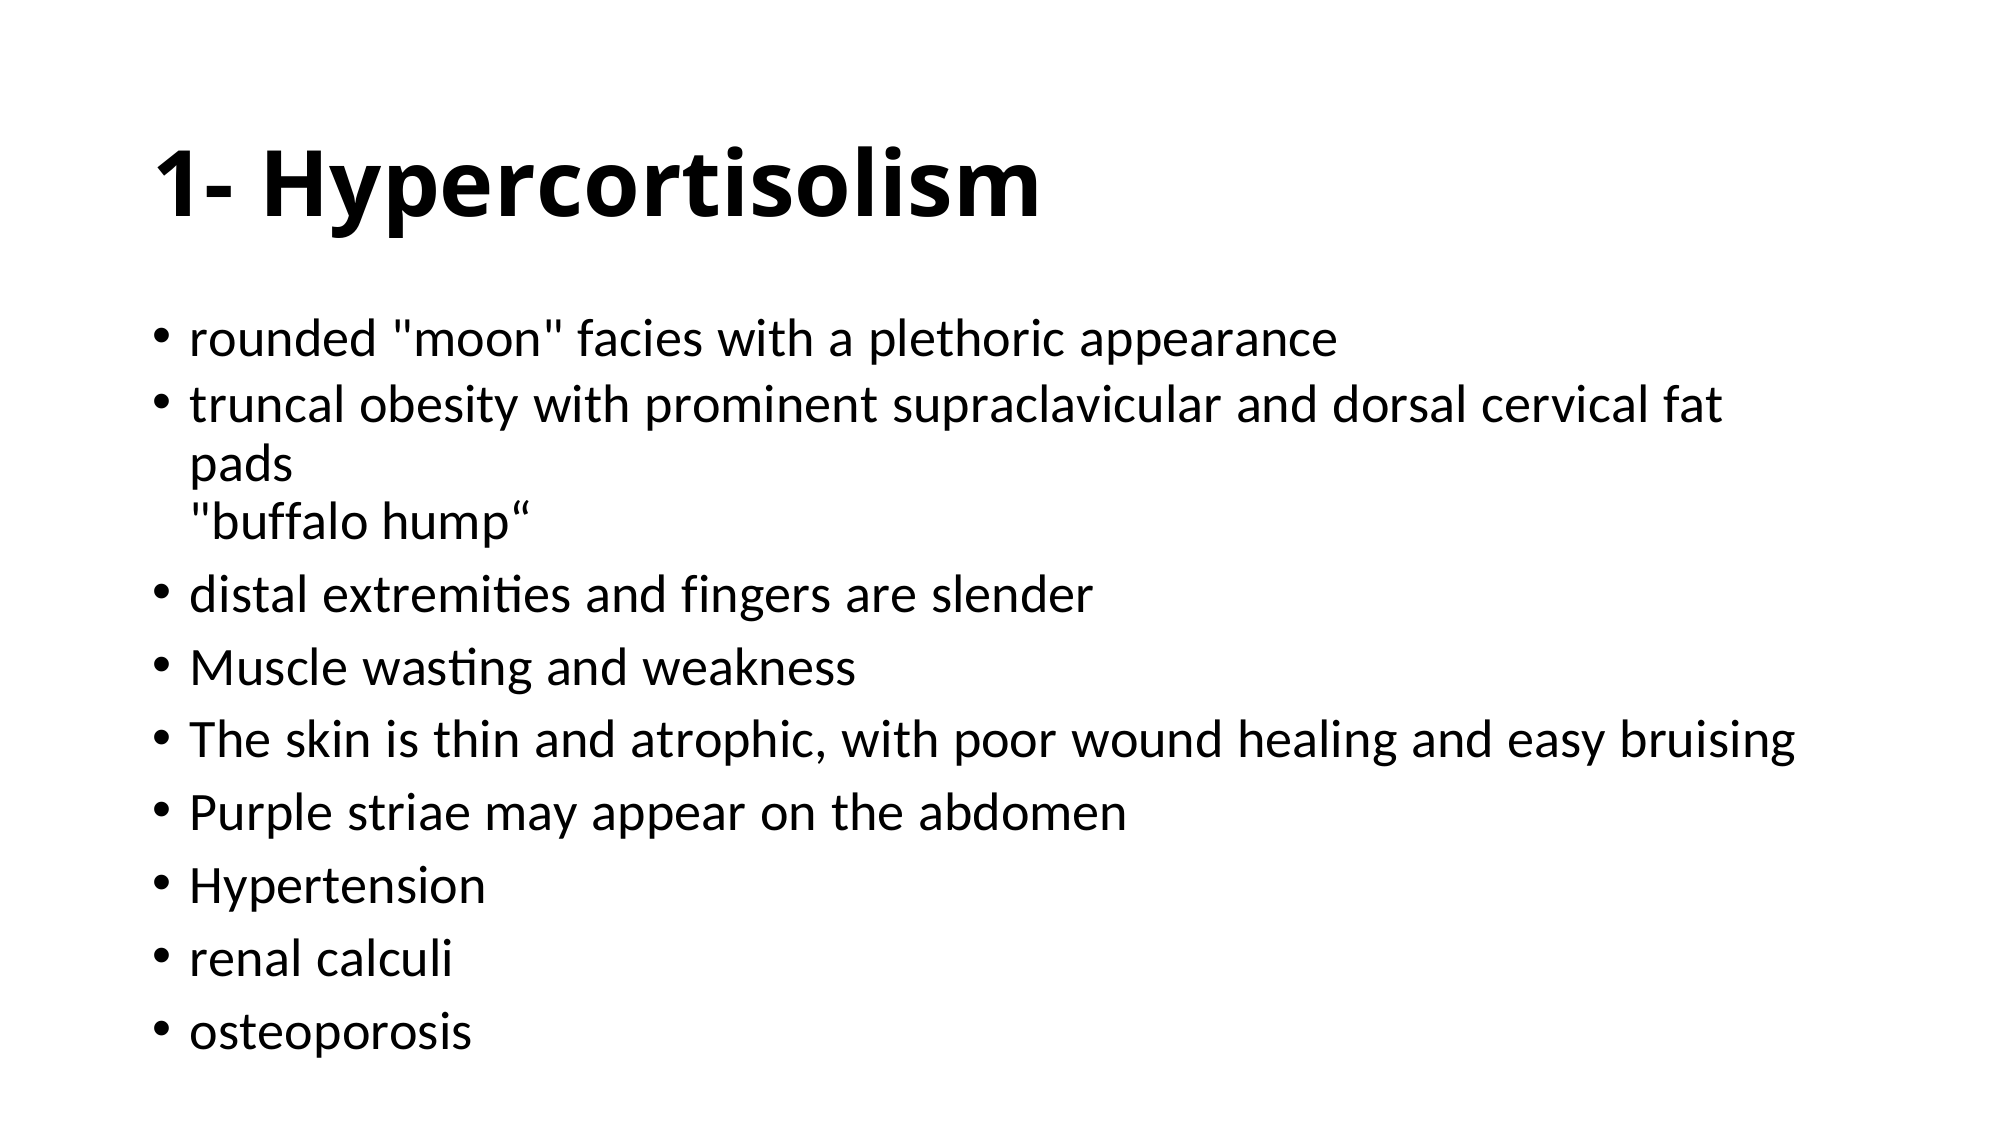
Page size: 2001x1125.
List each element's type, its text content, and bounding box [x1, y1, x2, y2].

text_box rounded "moon" facies with a plethoric appearance truncal obesity with prominent supraclavicular and dorsal cervical fat pads "buffalo hump“ distal extremities and fingers are slender Muscle wasting and weakness The skin is thin and atrophic, with poor wound healing and easy bruising Purple striae may appear on the abdomen Hypertension renal calculi osteoporosis [150, 302, 1824, 1060]
title 1- Hypercortisolism [150, 75, 1850, 314]
